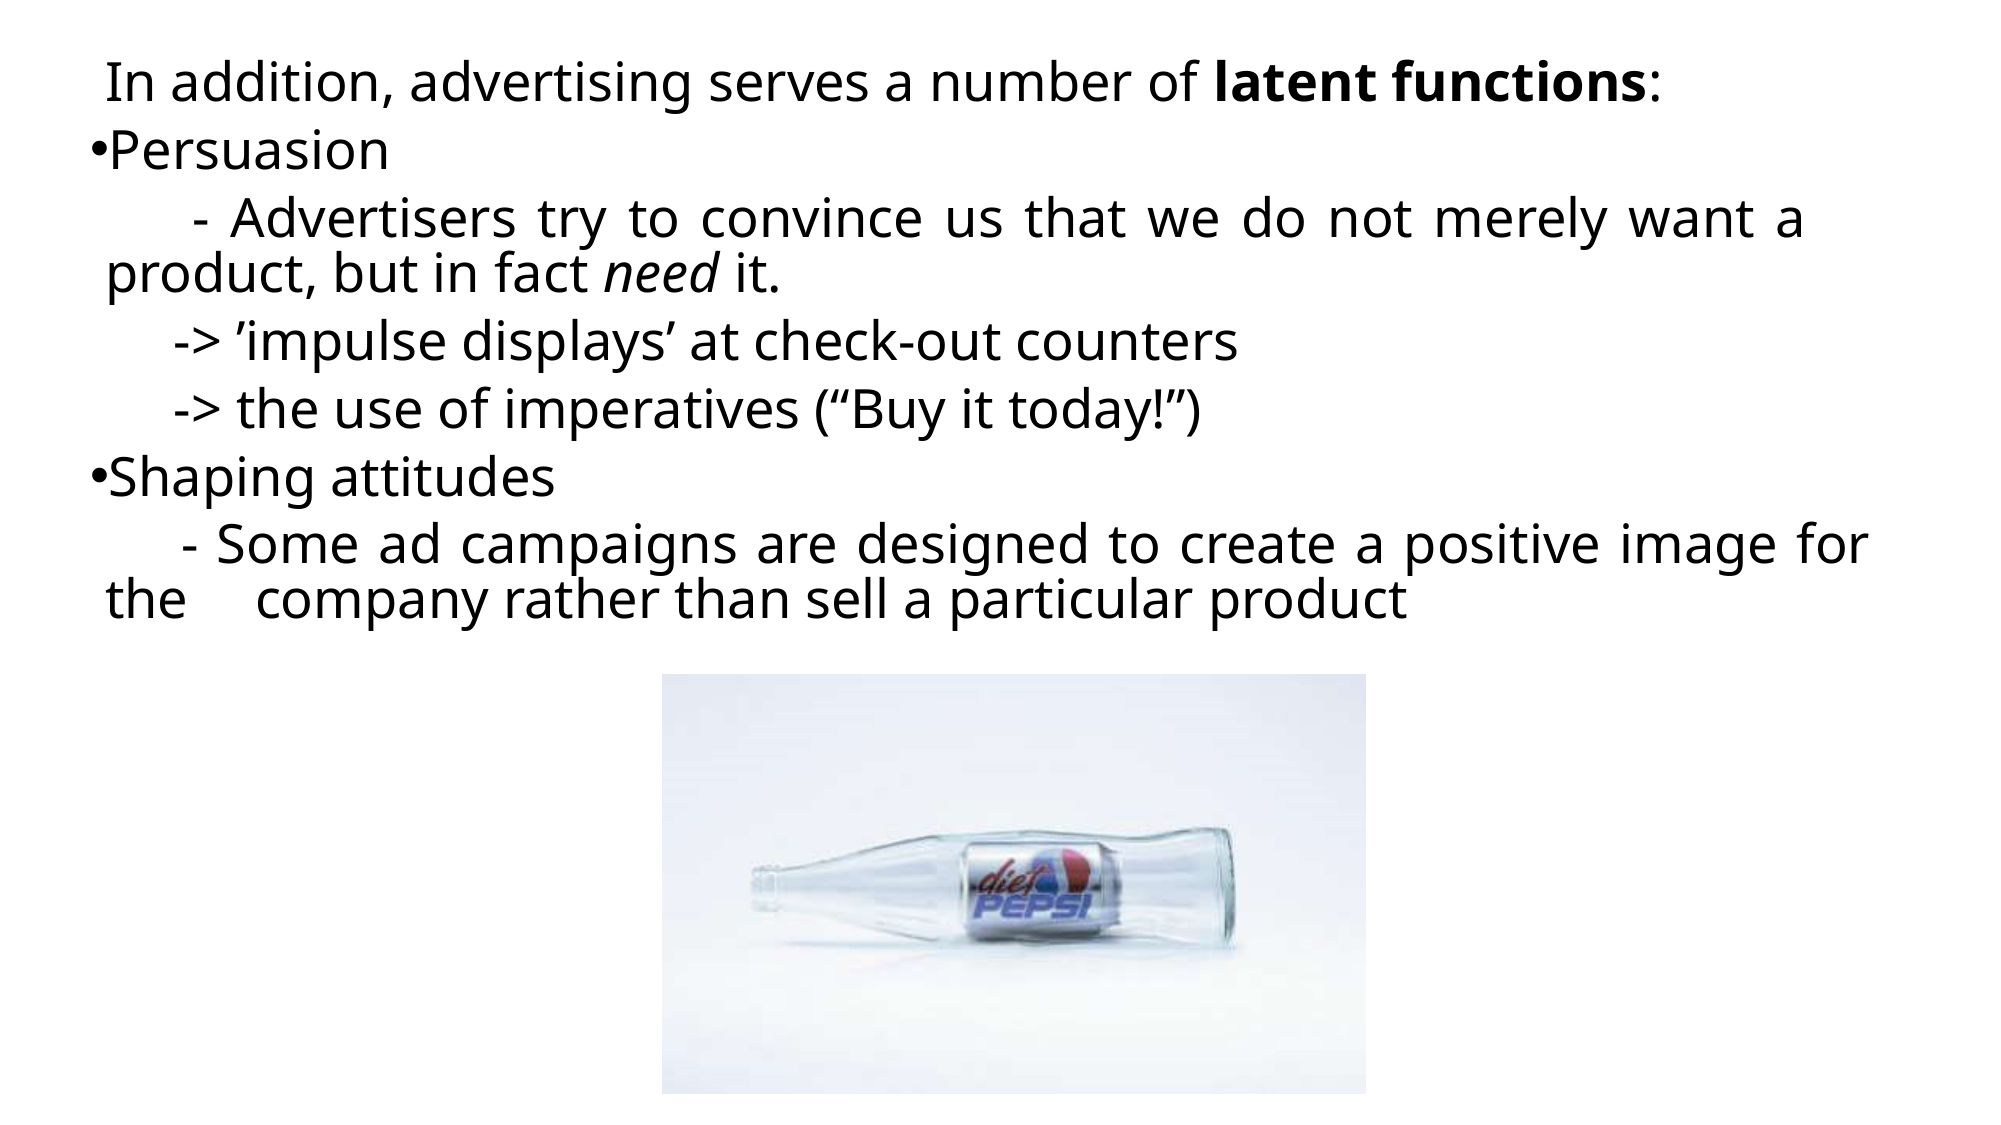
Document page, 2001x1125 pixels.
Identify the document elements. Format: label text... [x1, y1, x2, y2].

list In addition, advertising serves a number of latent functions: Persuasion - Advertisers try to convince us that we do not merely want a product, but in fact need it. -> ’impulse displays’ at check-out counters -> the use of imperatives (“Buy it today!”) Shaping attitudes - Some ad campaigns are designed to create a positive image for the company rather than sell a particular product [75, 50, 1888, 1075]
picture [662, 674, 1366, 1094]
